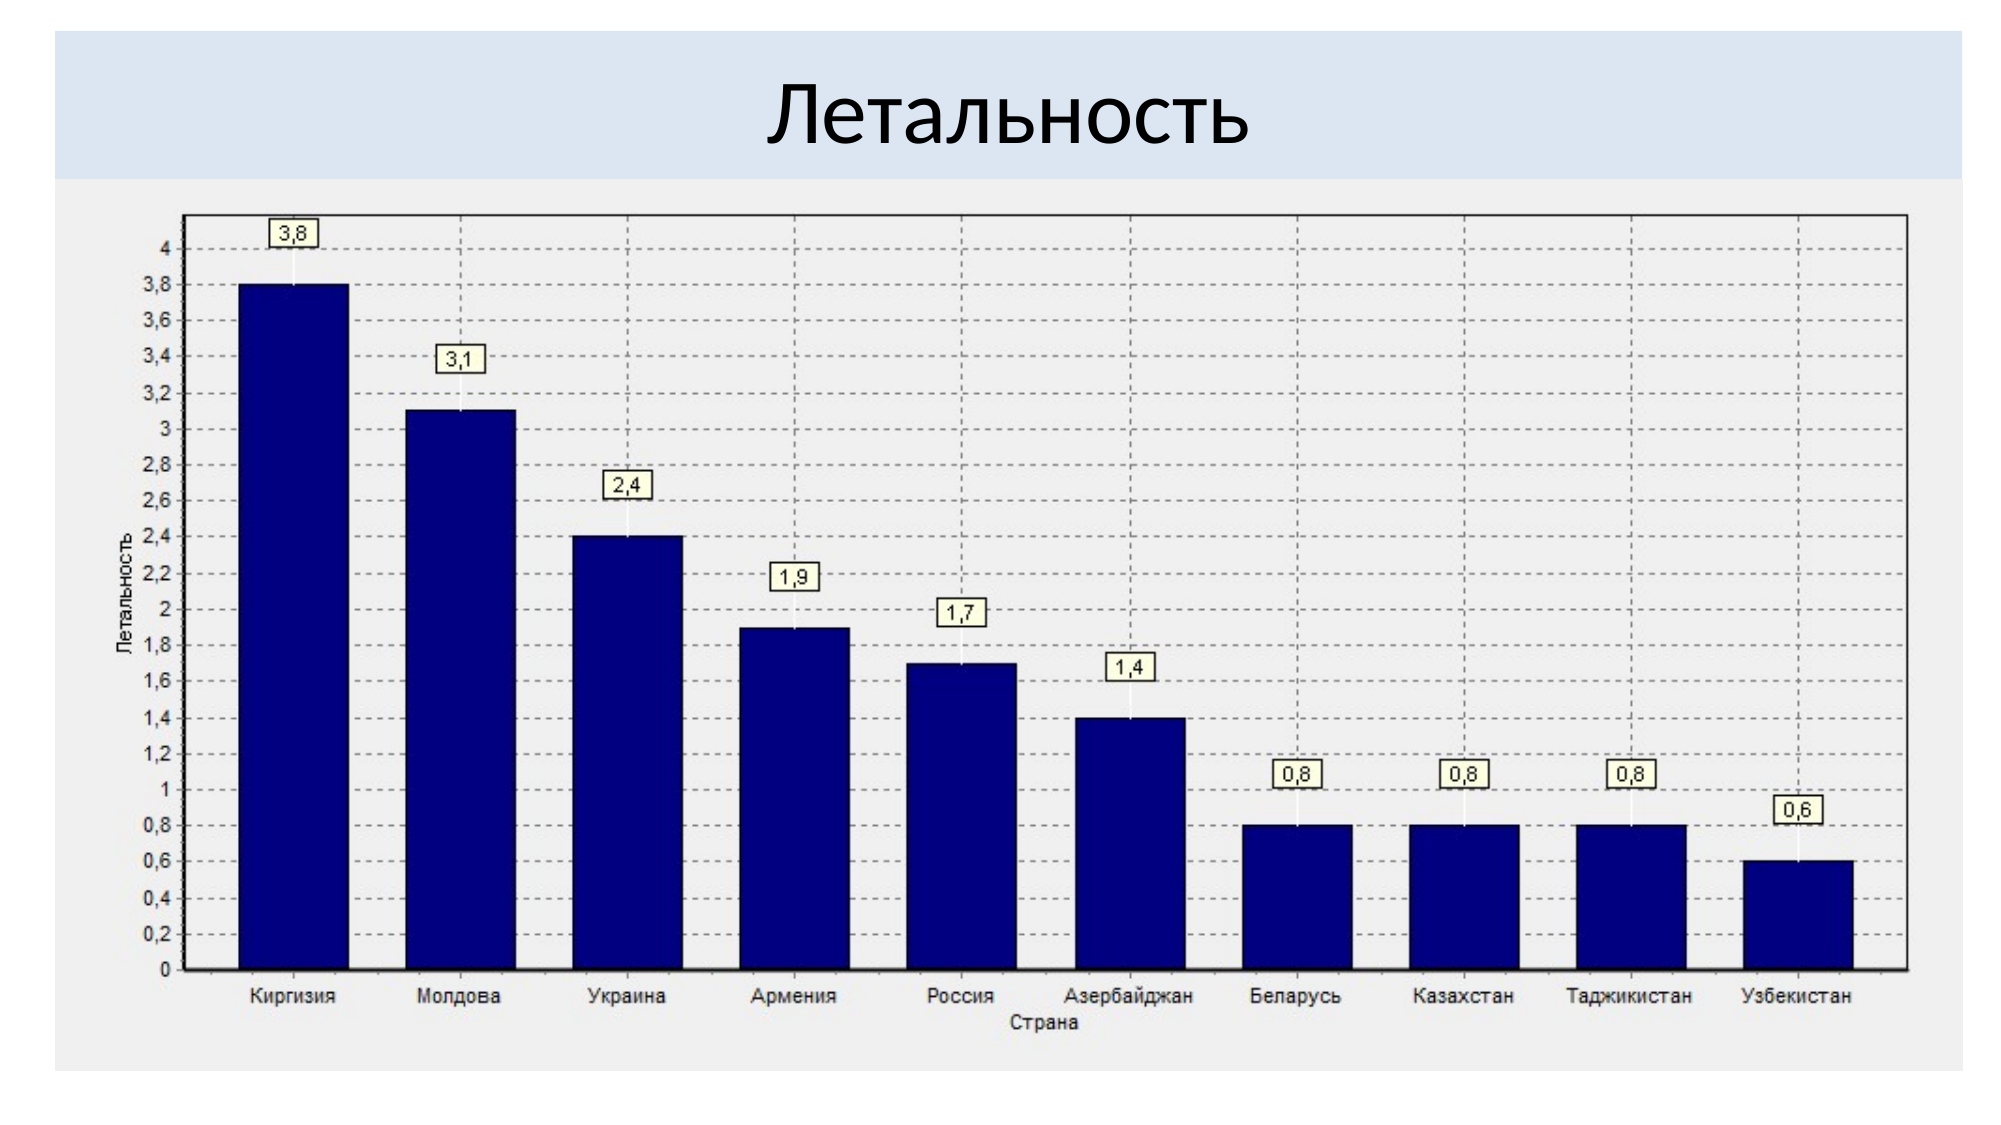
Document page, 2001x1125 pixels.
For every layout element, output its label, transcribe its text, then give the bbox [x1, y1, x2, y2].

title Летальность [55, 30, 1963, 179]
picture [54, 179, 1963, 1071]
